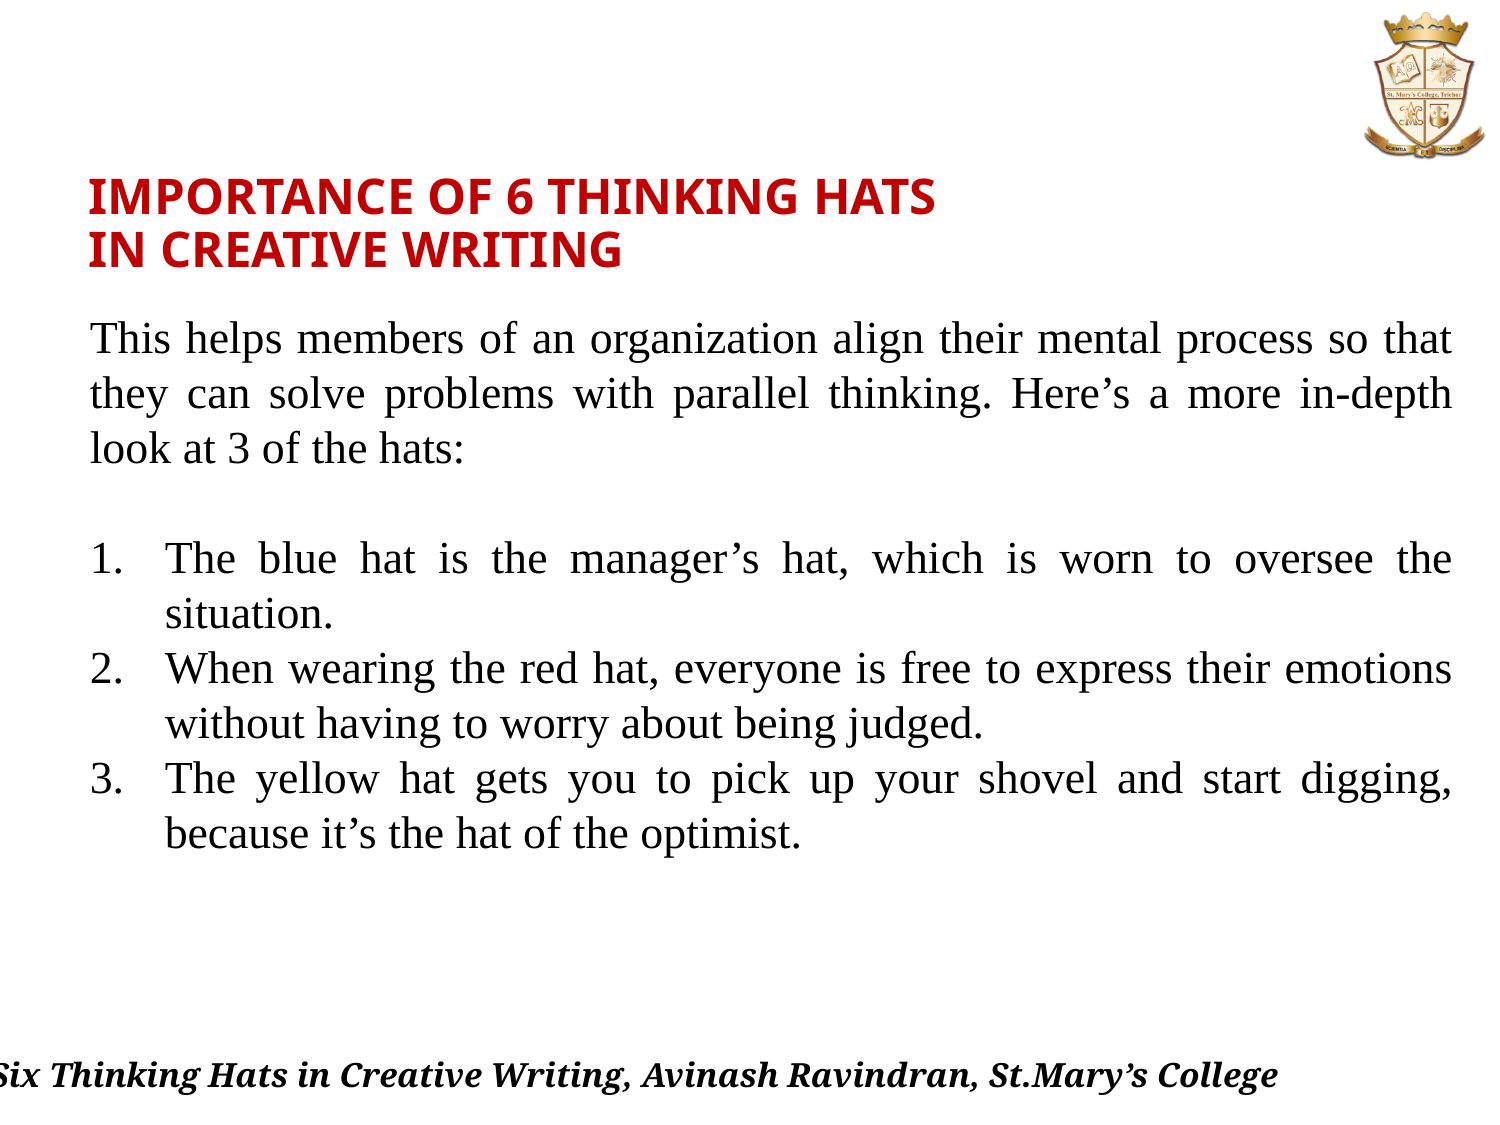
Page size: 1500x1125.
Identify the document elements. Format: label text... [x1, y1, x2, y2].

picture [1342, 0, 1500, 183]
text_box This helps members of an organization align their mental process so that they can solve problems with parallel thinking. Here’s a more in-depth look at 3 of the hats: The blue hat is the manager’s hat, which is worn to oversee the situation. When wearing the red hat, everyone is free to express their emotions without having to worry about being judged. The yellow hat gets you to pick up your shovel and start digging, because it’s the hat of the optimist. [75, 299, 1469, 920]
text_box Six Thinking Hats in Creative Writing, Avinash Ravindran, St.Mary’s College [0, 1046, 1295, 1102]
text_box IMPORTANCE OF 6 THINKING HATS IN CREATIVE WRITING [73, 163, 1424, 286]
